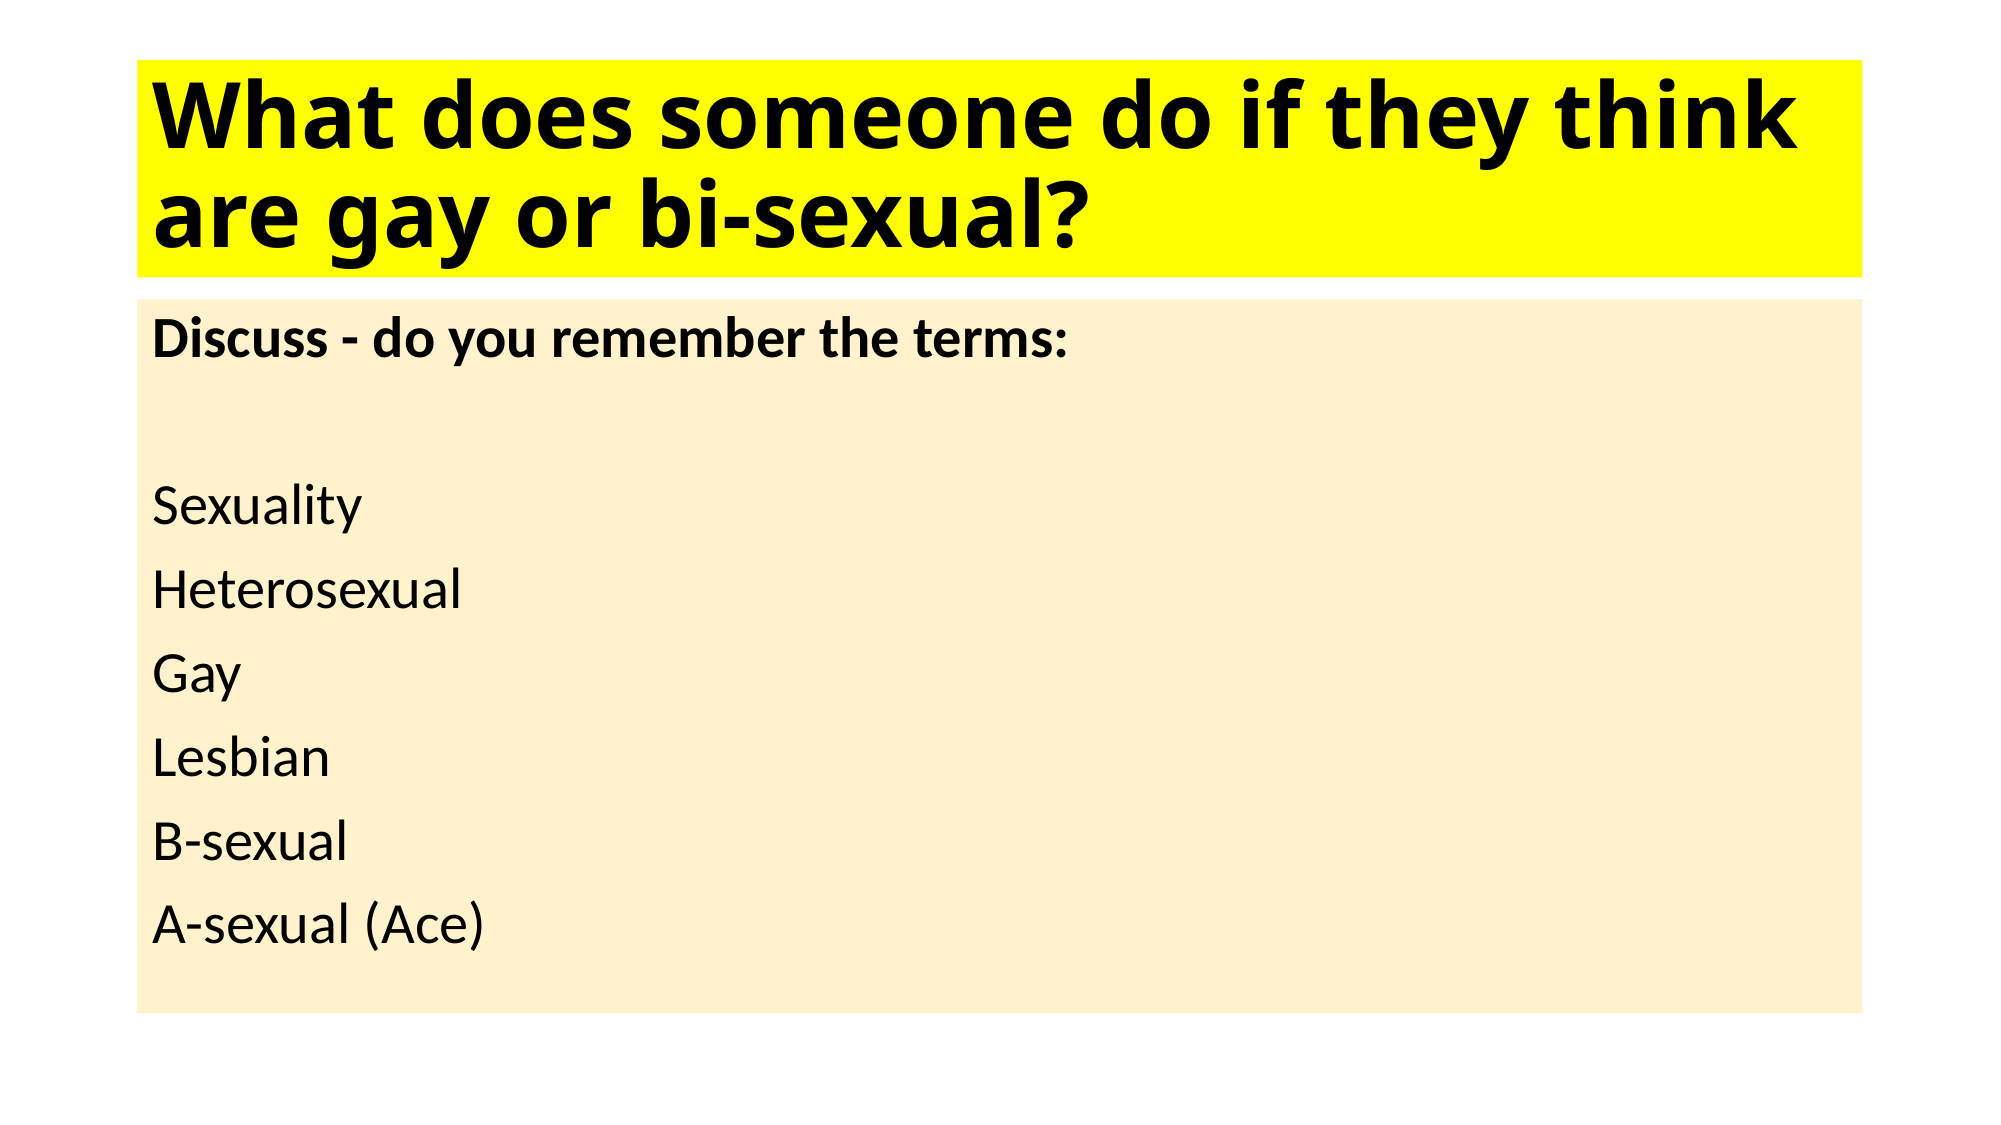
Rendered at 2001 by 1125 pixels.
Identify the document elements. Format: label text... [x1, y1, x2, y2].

title What does someone do if they think are gay or bi-sexual? [137, 59, 1863, 278]
list Discuss - do you remember the terms: Sexuality Heterosexual Gay Lesbian B-sexual A-sexual (Ace) [137, 299, 1863, 1014]
